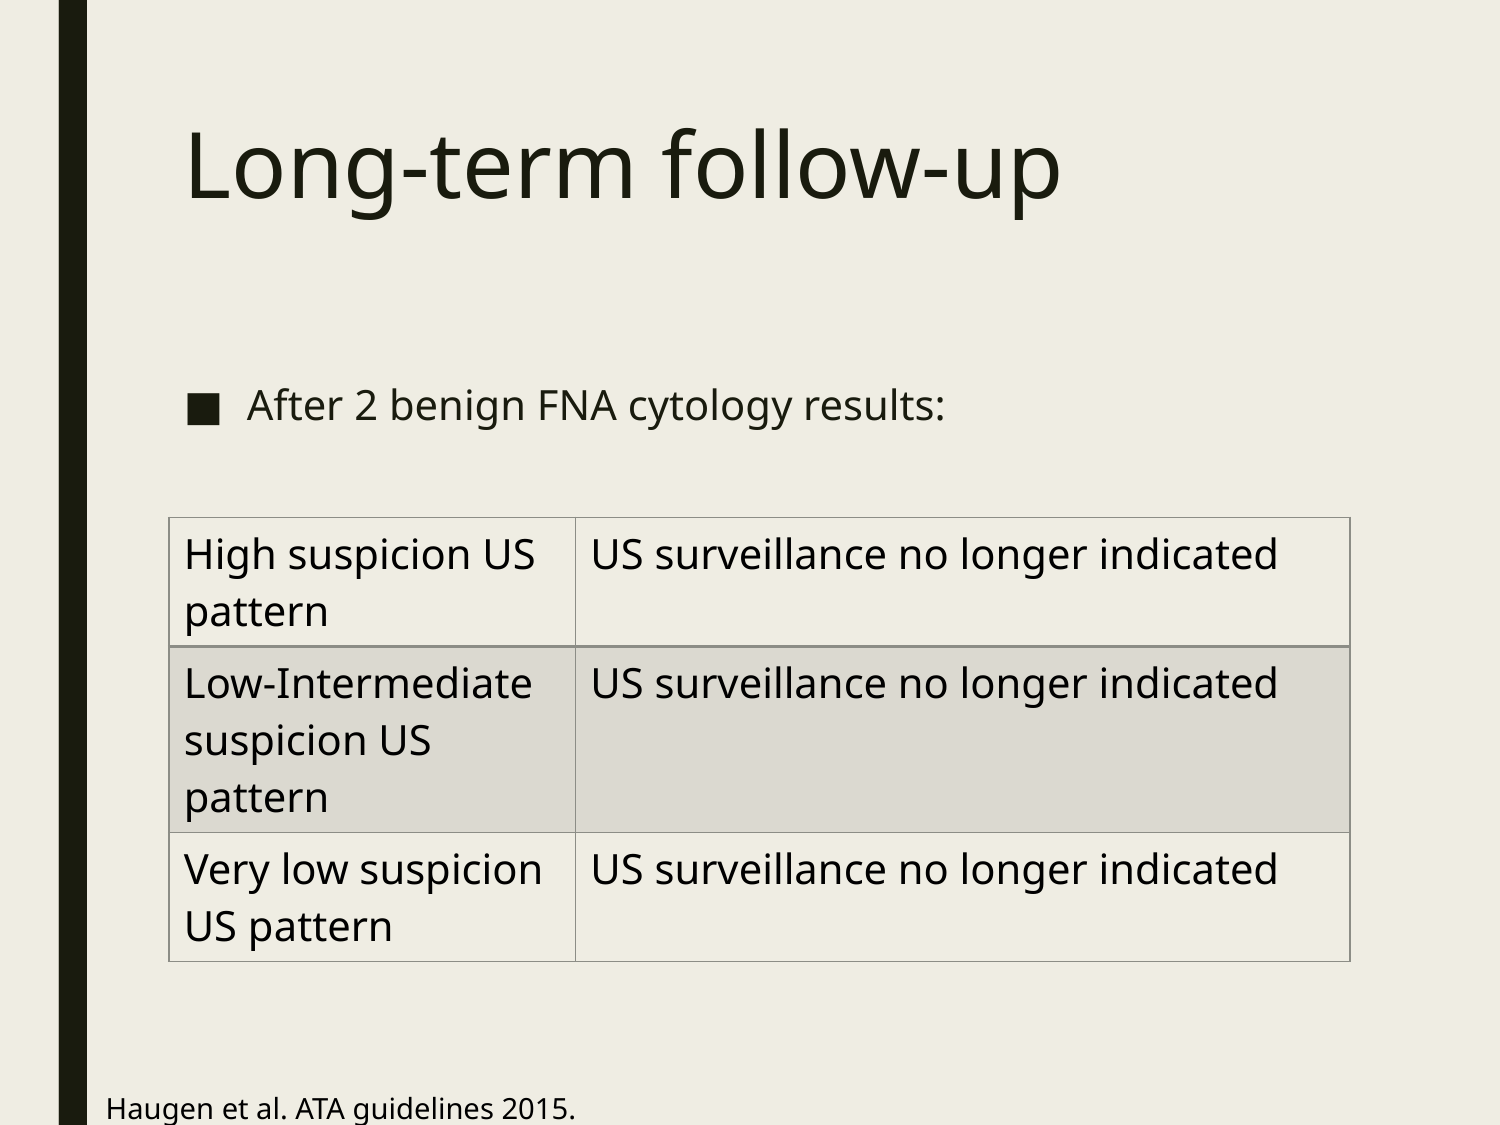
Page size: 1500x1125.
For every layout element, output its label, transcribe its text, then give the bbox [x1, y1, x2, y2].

text_box Haugen et al. ATA guidelines 2015. [90, 1082, 1477, 1125]
table_cell US surveillance no longer indicated [576, 833, 1349, 961]
table_cell Low-Intermediate suspicion US pattern [170, 648, 575, 832]
table_cell US surveillance no longer indicated [576, 648, 1349, 832]
table_header US surveillance no longer indicated [576, 518, 1349, 645]
table_cell Very low suspicion US pattern [170, 833, 575, 961]
table_header High suspicion US pattern [170, 518, 575, 645]
list After 2 benign FNA cytology results: [168, 375, 1351, 517]
title Long-term follow-up [168, 112, 1351, 357]
